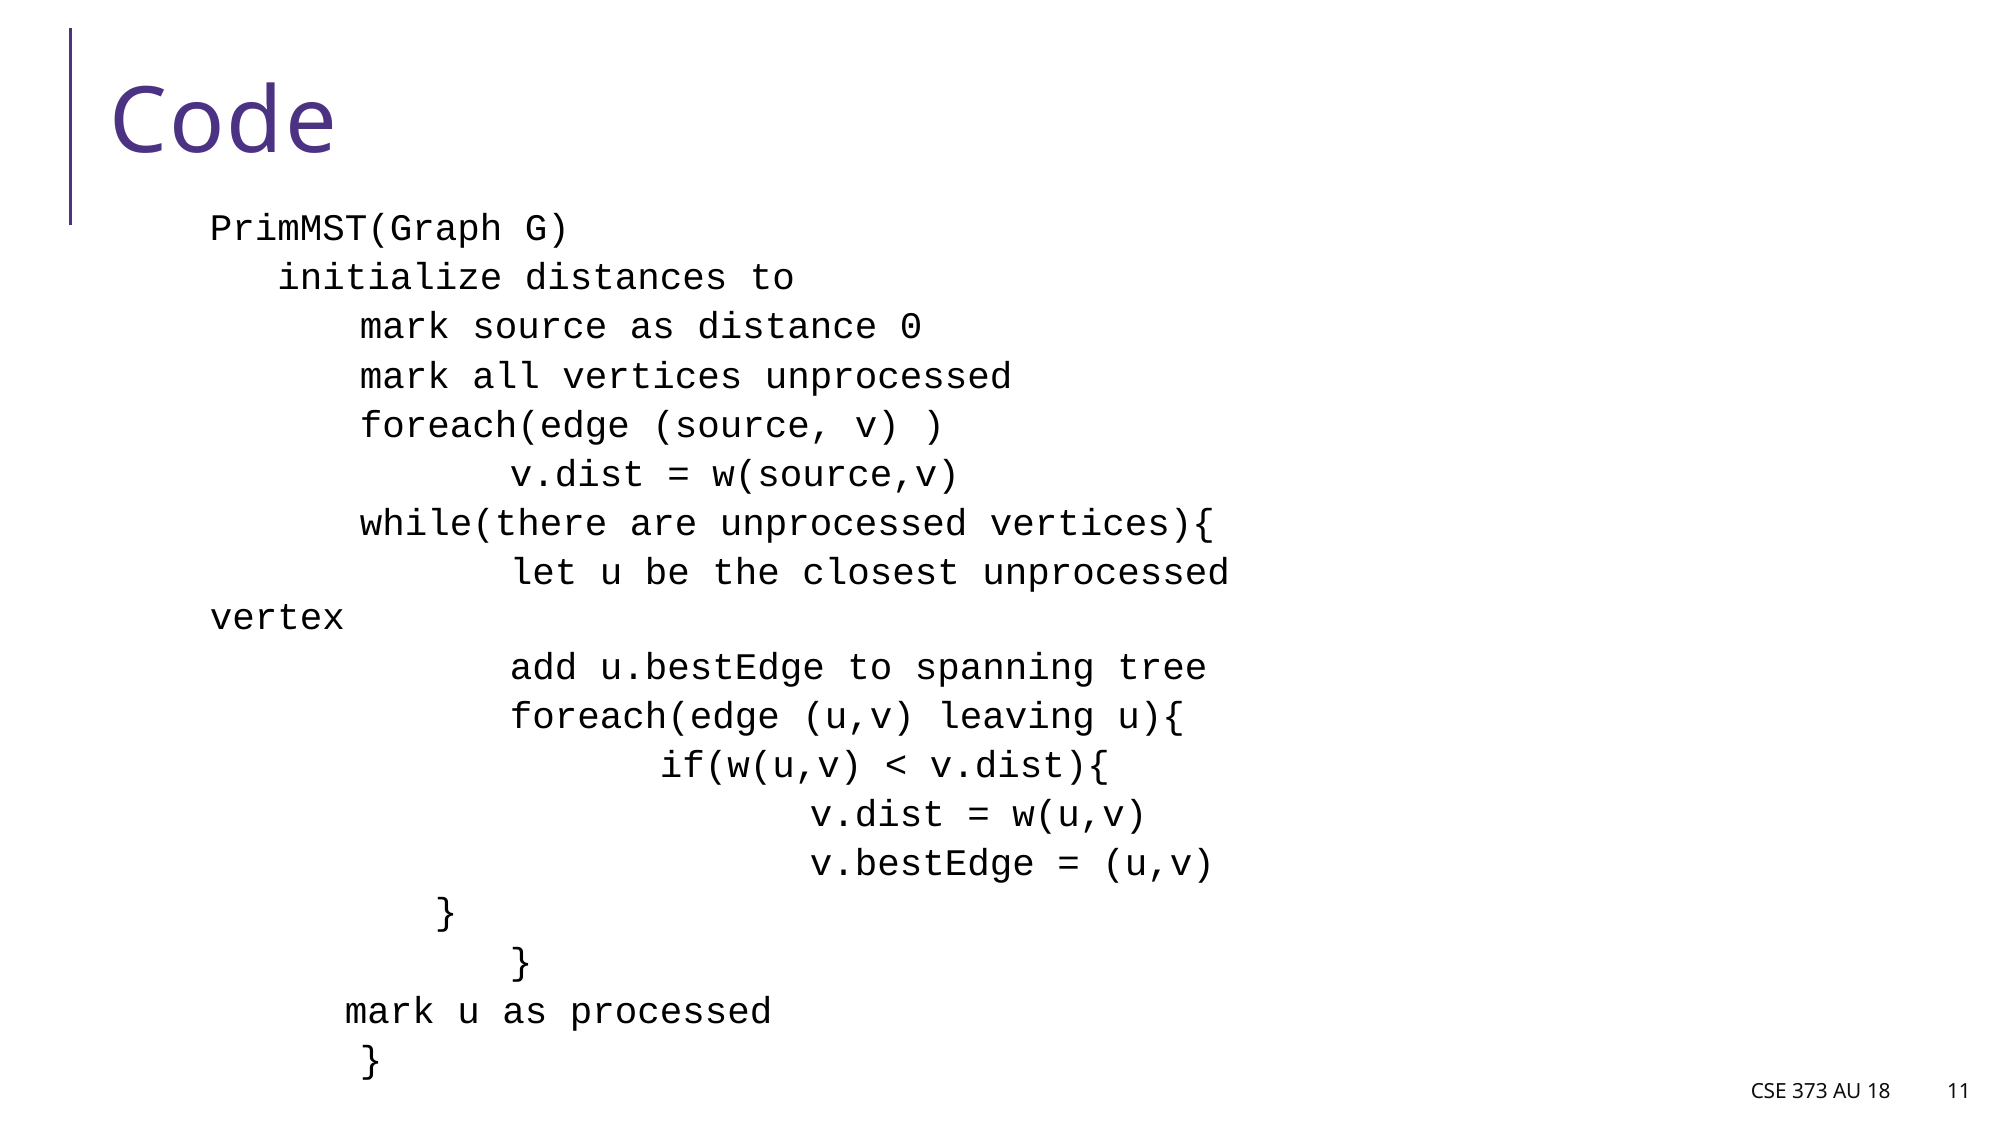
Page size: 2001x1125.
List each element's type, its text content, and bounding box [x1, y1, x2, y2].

footer CSE 373 AU 18 [937, 1069, 1906, 1115]
title Code [94, 43, 1930, 210]
slide_number 11 [1916, 1069, 1986, 1115]
